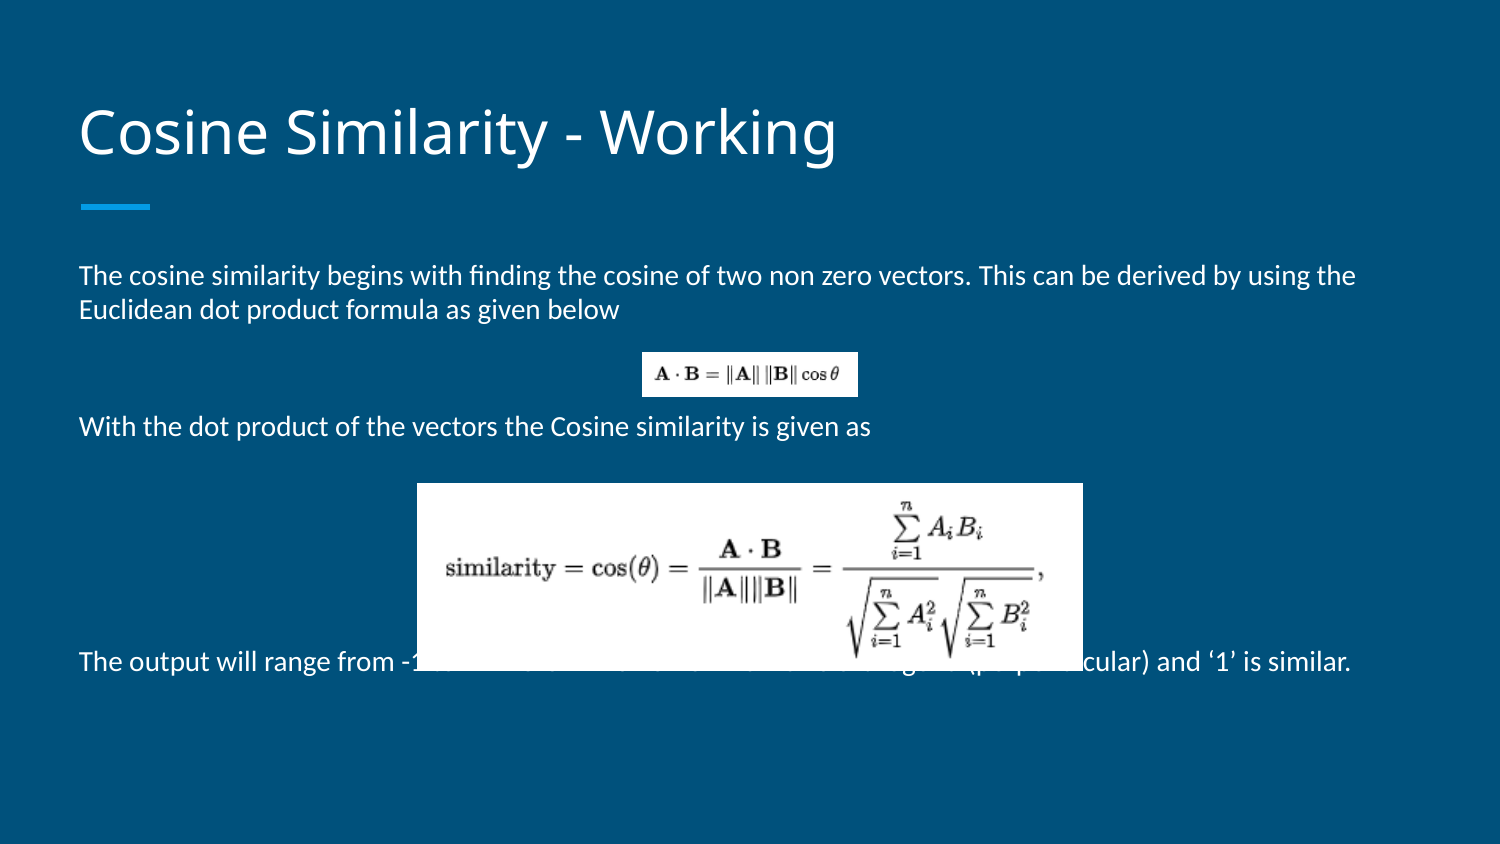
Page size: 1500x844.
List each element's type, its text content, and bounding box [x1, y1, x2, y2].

picture [643, 353, 857, 396]
picture [417, 484, 1083, 671]
list The cosine similarity begins with finding the cosine of two non zero vectors. This can be derived by using the Euclidean dot product formula as given below With the dot product of the vectors the Cosine similarity is given as The output will range from -1 to 1 where ‘-1’ is non-similar ‘0’ is orthogonal(perpendicular) and ‘1’ is similar. [63, 244, 1437, 750]
title Cosine Similarity - Working [63, 75, 1437, 188]
